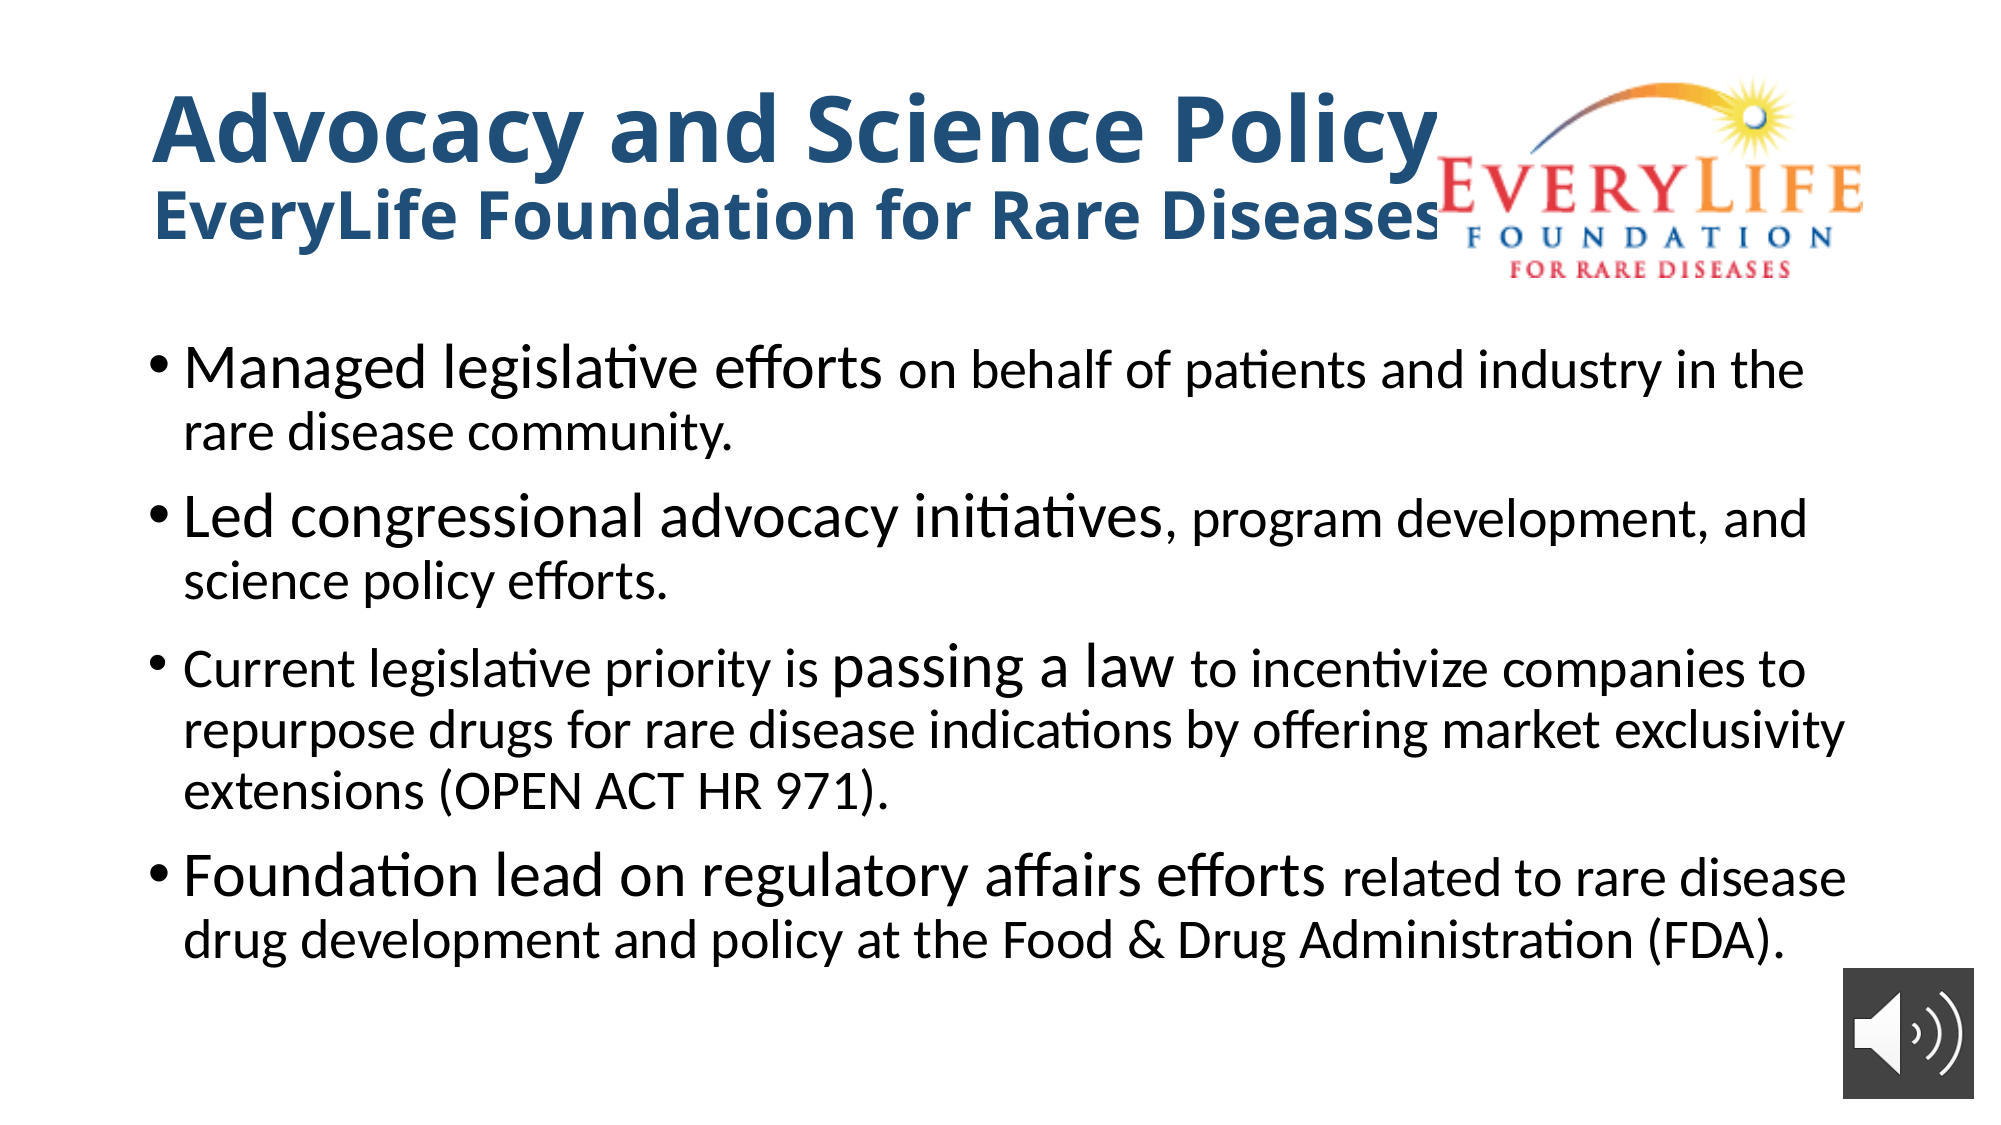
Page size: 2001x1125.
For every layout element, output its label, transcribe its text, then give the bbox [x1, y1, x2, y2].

picture [1841, 966, 1975, 1100]
title Advocacy and Science Policy EveryLife Foundation for Rare Diseases [137, 59, 1863, 278]
picture [1437, 73, 1863, 278]
list Managed legislative efforts on behalf of patients and industry in the rare disease community. Led congressional advocacy initiatives, program development, and science policy efforts. Current legislative priority is passing a law to incentivize companies to repurpose drugs for rare disease indications by offering market exclusivity extensions (OPEN ACT HR 971). Foundation lead on regulatory affairs efforts related to rare disease drug development and policy at the Food & Drug Administration (FDA). [132, 325, 1863, 1040]
